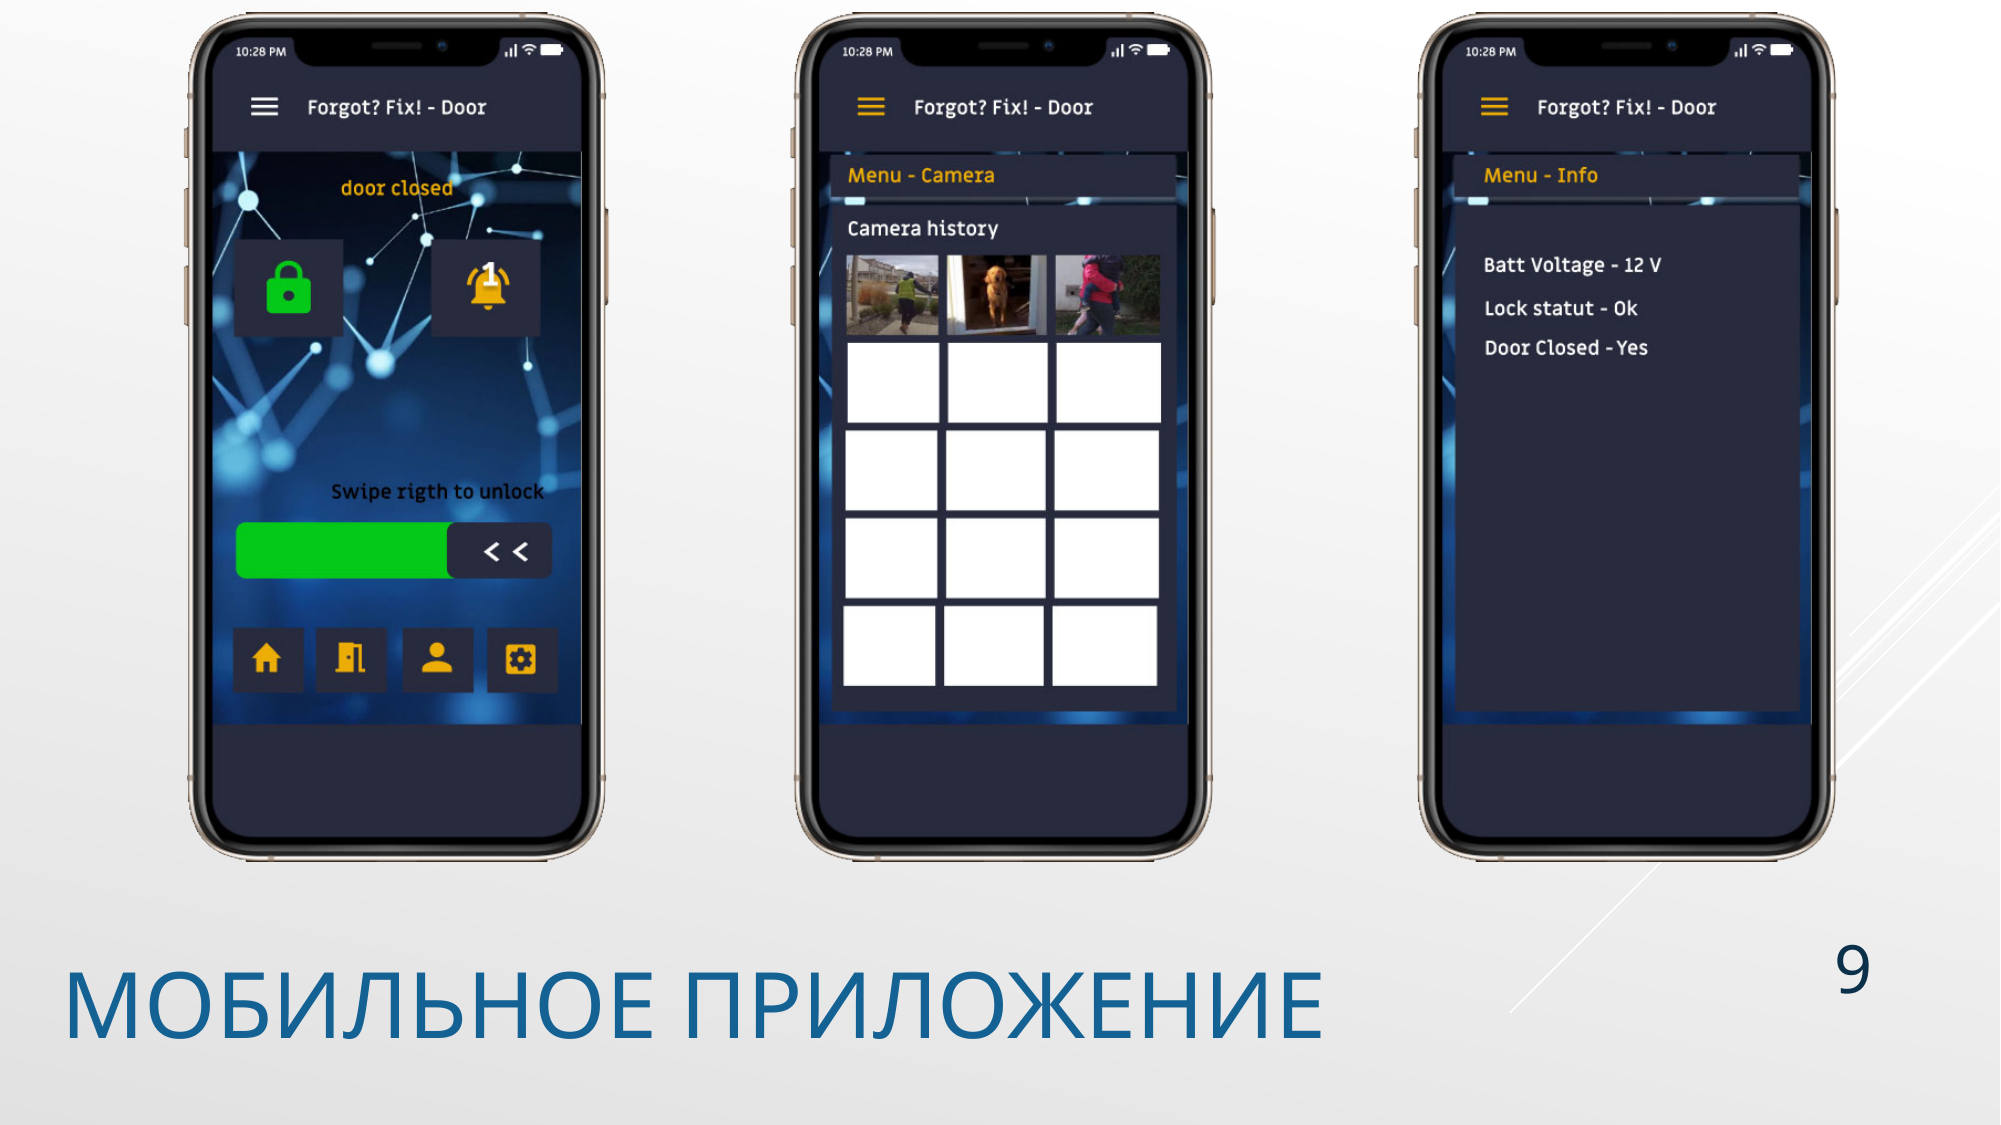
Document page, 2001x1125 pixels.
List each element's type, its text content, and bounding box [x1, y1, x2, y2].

slide_number 9 [1700, 915, 1888, 1025]
picture [1334, 12, 1957, 862]
title Мобильное приложение [46, 877, 1447, 1125]
picture [715, 12, 1326, 862]
picture [104, 12, 706, 862]
